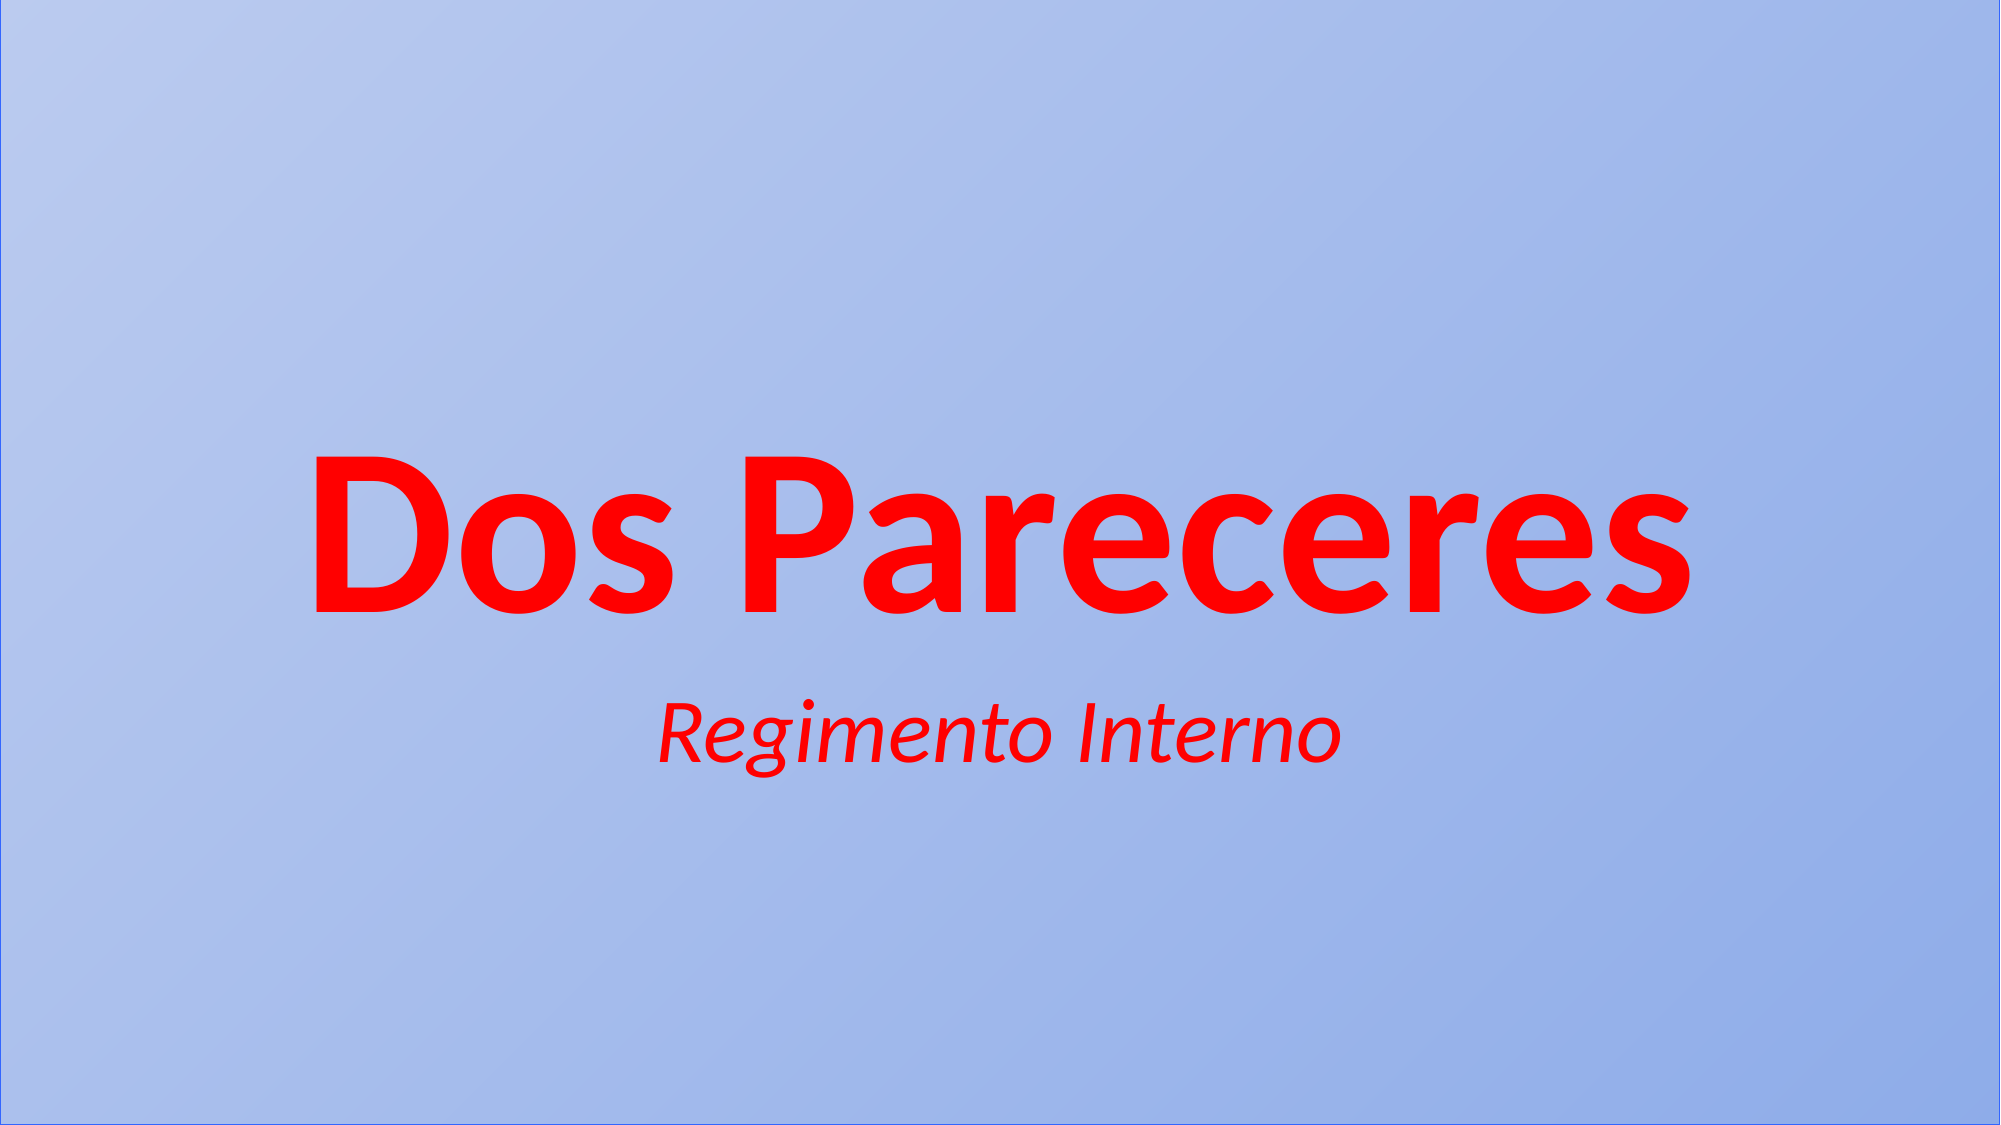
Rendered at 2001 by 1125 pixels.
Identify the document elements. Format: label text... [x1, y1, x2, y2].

text_box Dos Pareceres Regimento Interno [0, 0, 2000, 1125]
